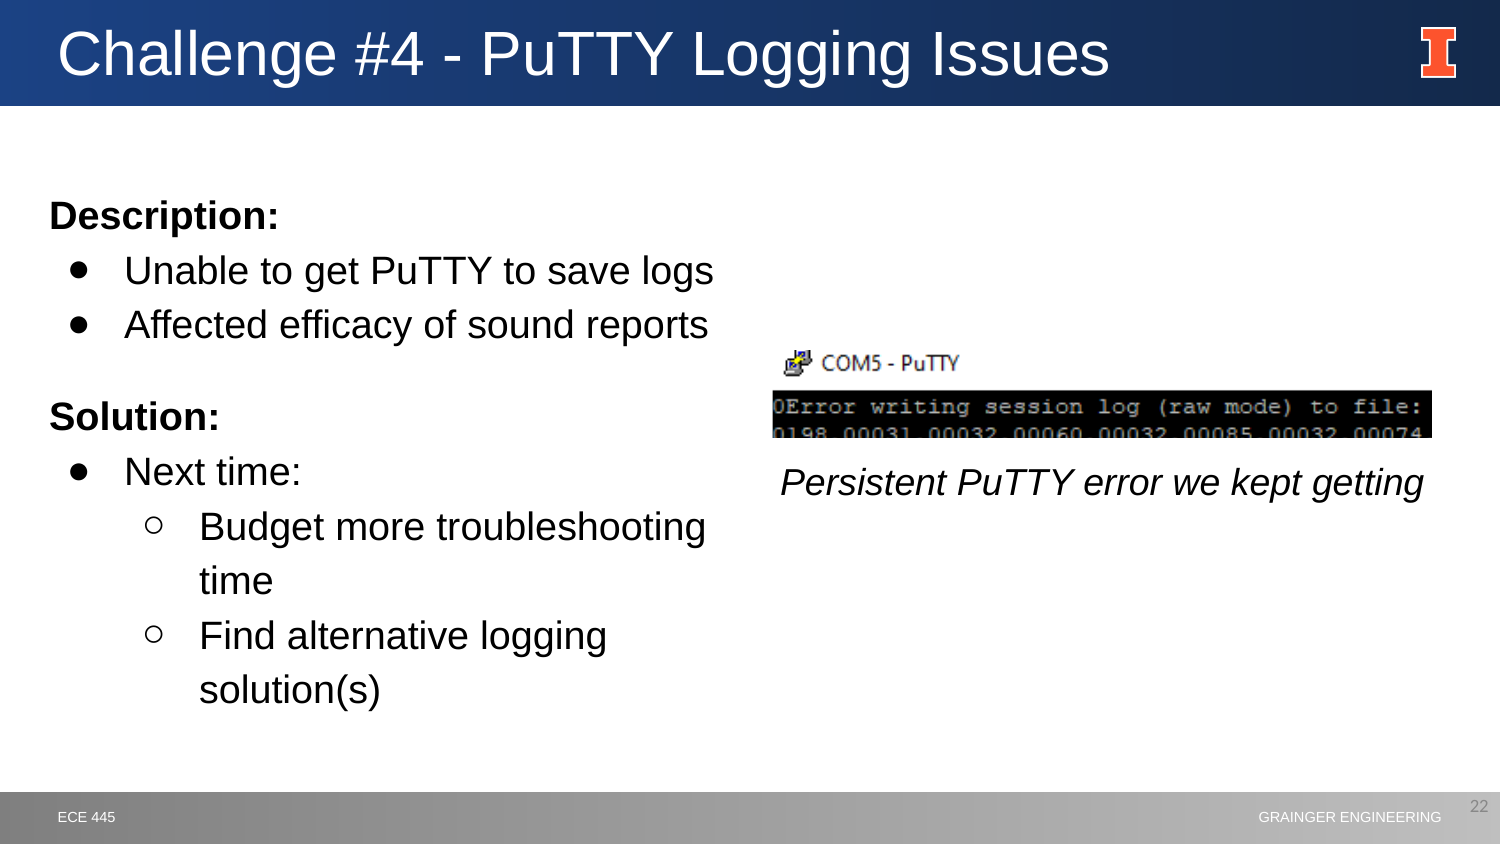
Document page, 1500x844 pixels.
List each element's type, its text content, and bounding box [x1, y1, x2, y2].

text_box Persistent PuTTY error we kept getting [765, 446, 1440, 514]
slide_number ‹#› [1162, 782, 1500, 827]
picture [1421, 27, 1456, 78]
text_box [0, 792, 1500, 844]
text_box GRAINGER ENGINEERING [1148, 802, 1453, 832]
text_box Challenge #4 - PuTTY Logging Issues [46, 7, 1389, 94]
text_box [0, 0, 1500, 106]
picture [772, 349, 1433, 438]
text_box ECE 445 [46, 802, 837, 832]
text_box Description: Unable to get PuTTY to save logs Affected efficacy of sound reports Solution: Next time: Budget more troubleshooting time Find alternative logging solution(s) [37, 155, 794, 723]
